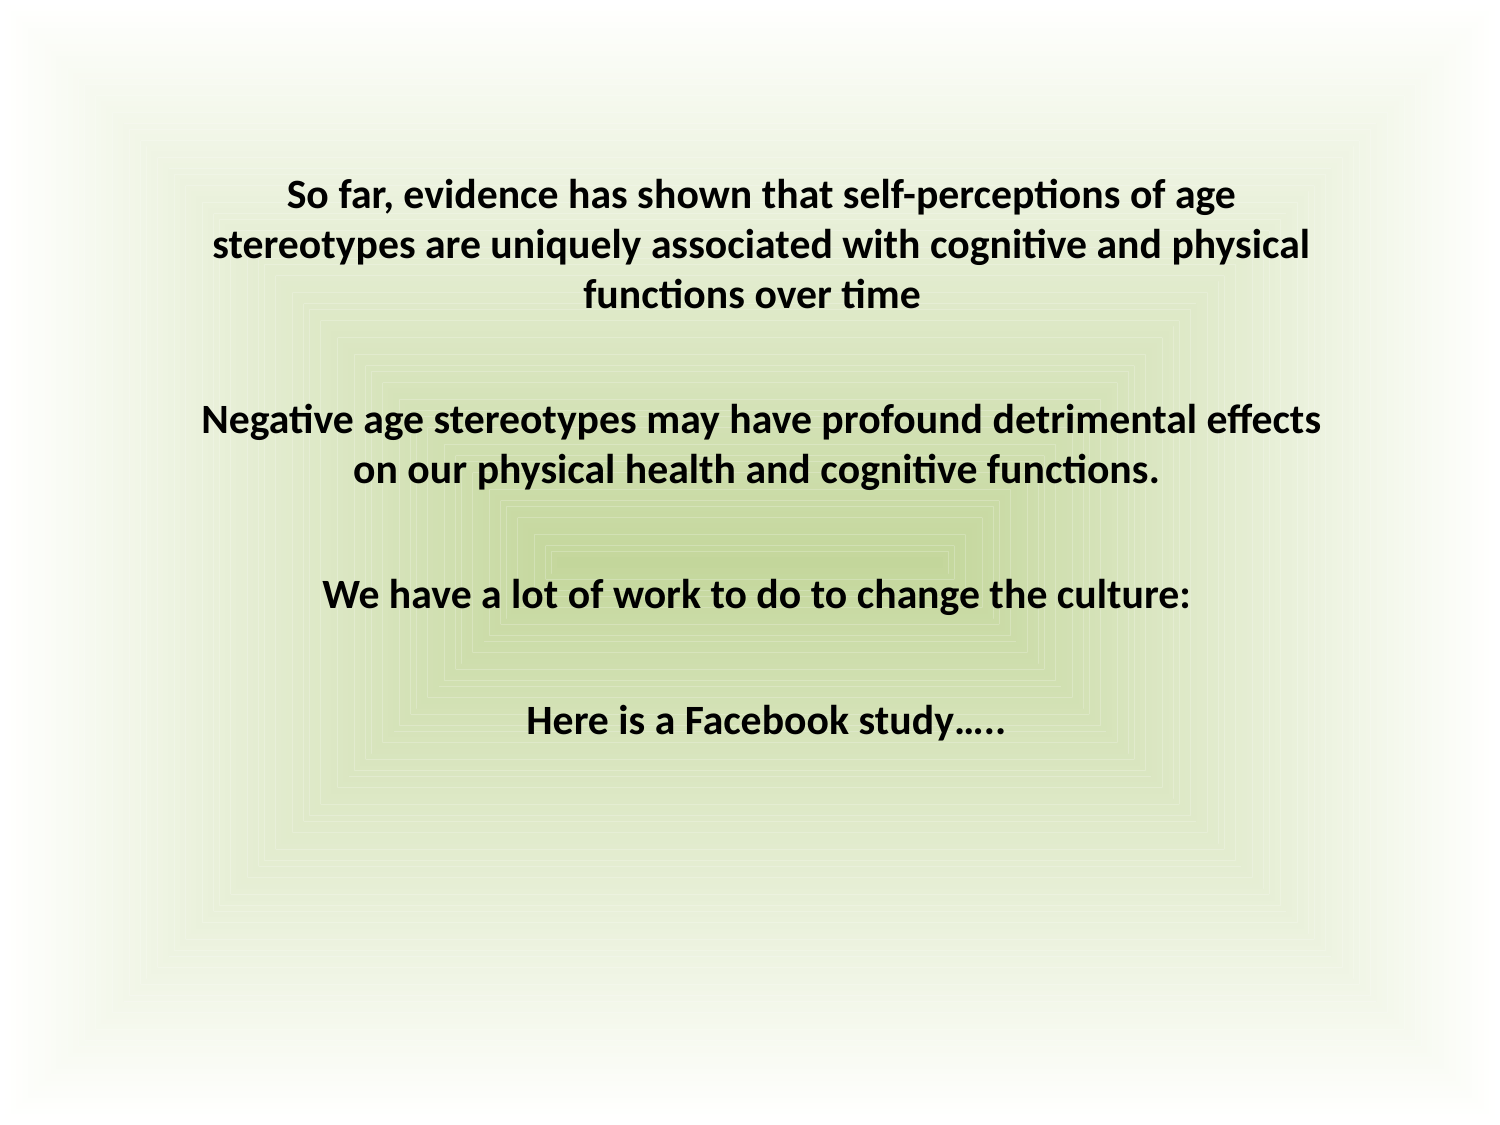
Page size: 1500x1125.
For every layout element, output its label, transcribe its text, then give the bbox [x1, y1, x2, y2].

text_box So far, evidence has shown that self-perceptions of age stereotypes are uniquely associated with cognitive and physical functions over time Negative age stereotypes may have profound detrimental effects on our physical health and cognitive functions. We have a lot of work to do to change the culture: Here is a Facebook study….. [170, 159, 1353, 750]
